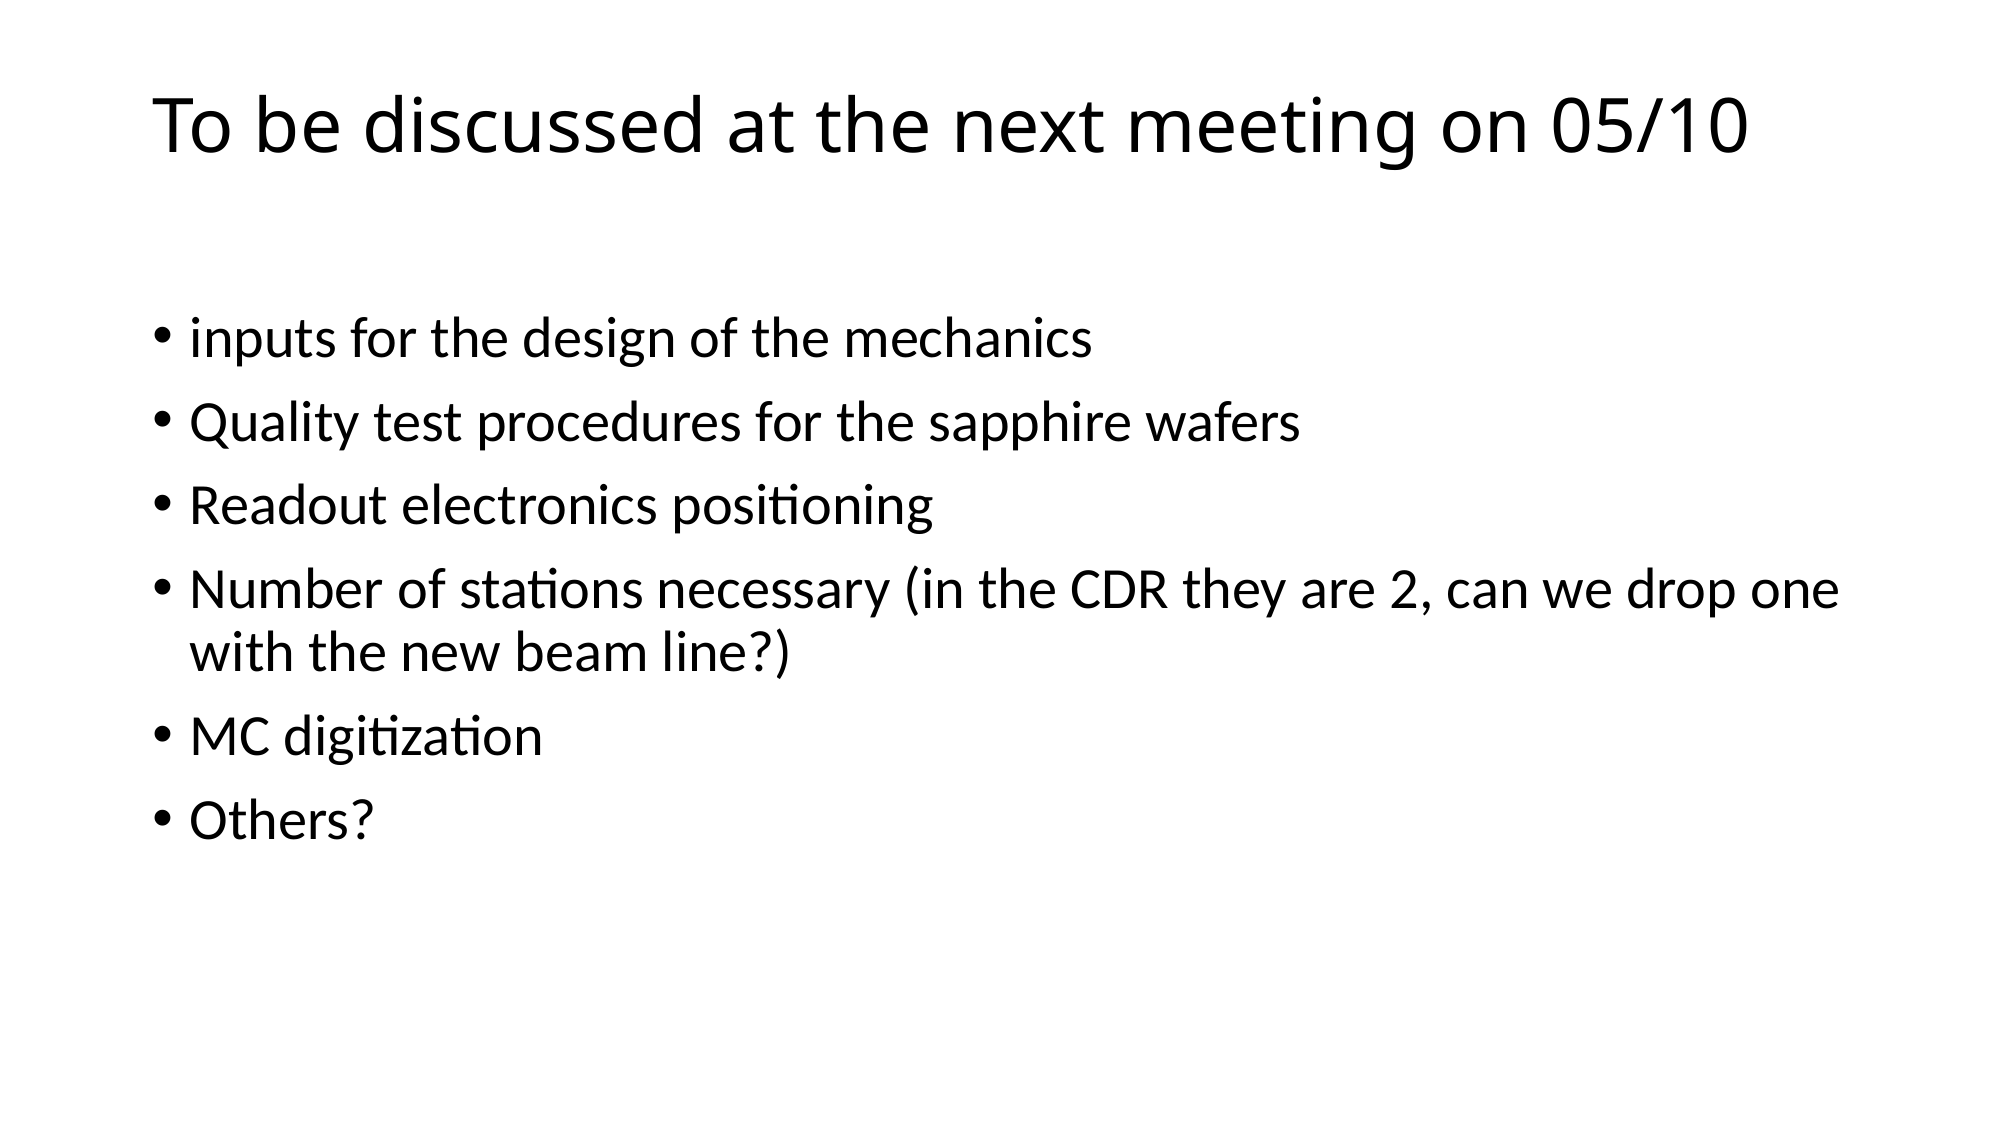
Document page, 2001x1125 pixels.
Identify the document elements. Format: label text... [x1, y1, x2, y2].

title To be discussed at the next meeting on 05/10 [137, 59, 1863, 278]
list inputs for the design of the mechanics Quality test procedures for the sapphire wafers Readout electronics positioning Number of stations necessary (in the CDR they are 2, can we drop one with the new beam line?) MC digitization Others? [137, 299, 1863, 1014]
